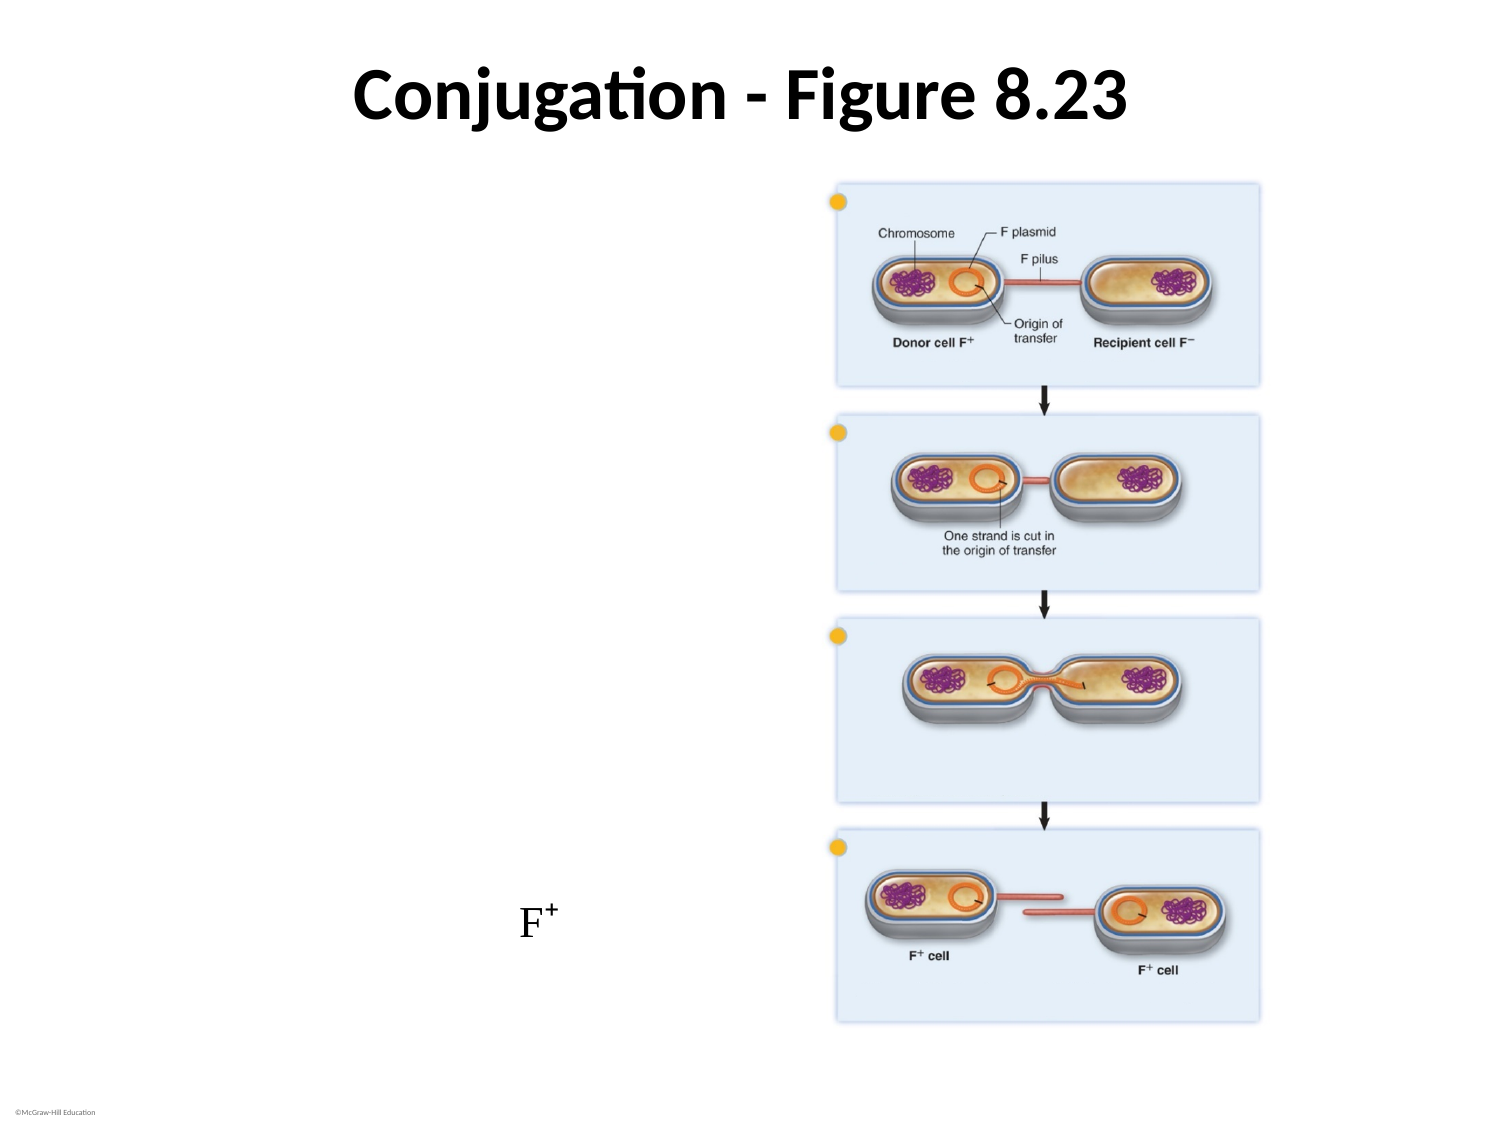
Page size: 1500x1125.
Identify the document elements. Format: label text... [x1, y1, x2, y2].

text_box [512, 888, 569, 945]
picture [811, 177, 1277, 1031]
title Conjugation - Figure 8.23 [0, 37, 1500, 138]
